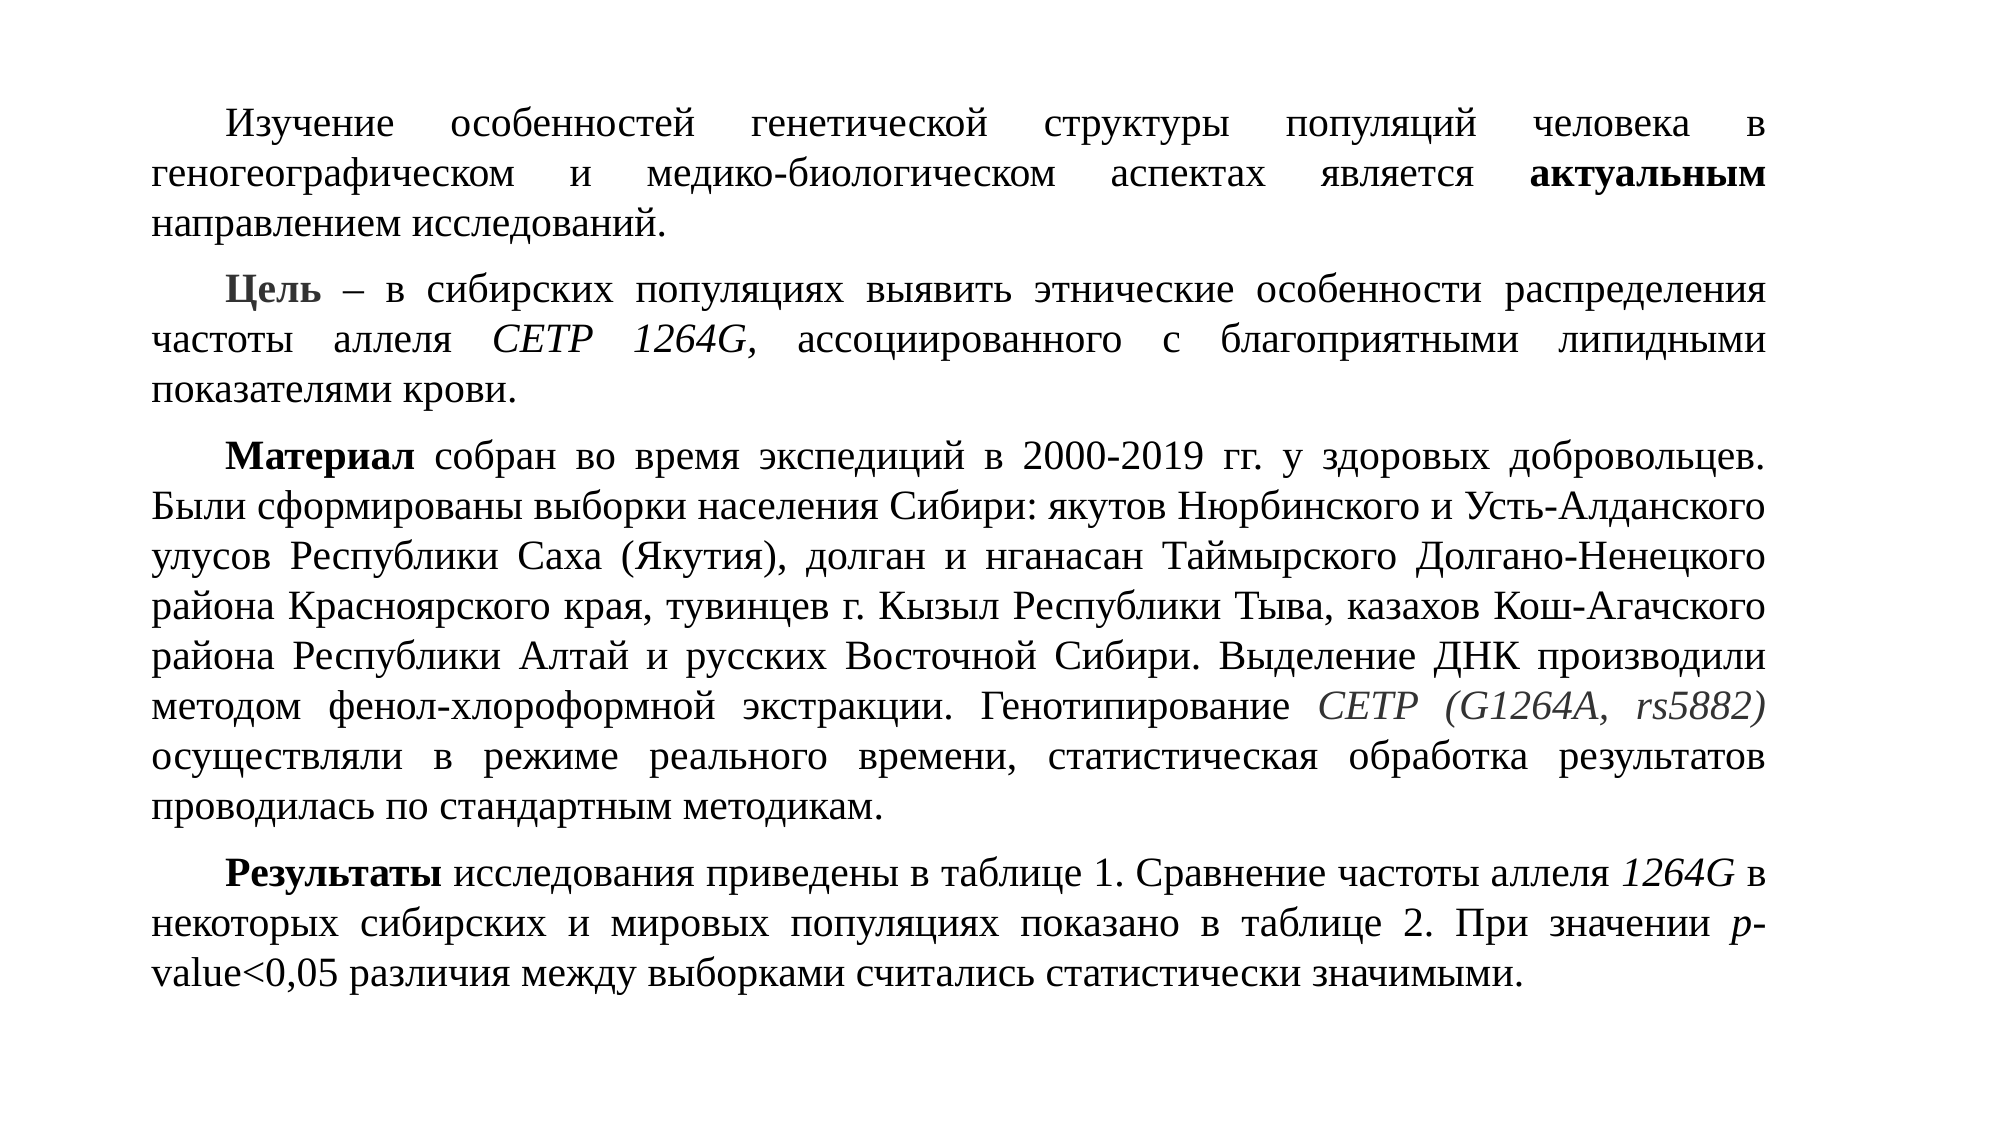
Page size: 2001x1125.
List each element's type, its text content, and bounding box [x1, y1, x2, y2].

text_box Изучение особенностей генетической структуры популяций человека в геногеографическом и медико-биологическом аспектах является актуальным направлением исследований. Цель – в сибирских популяциях выявить этнические особенности распределения частоты аллеля CETP 1264G, ассоциированного с благоприятными липидными показателями крови. Материал собран во время экспедиций в 2000-2019 гг. у здоровых добровольцев. Были сформированы выборки населения Сибири: якутов Нюрбинского и Усть-Алданского улусов Республики Саха (Якутия), долган и нганасан Таймырского Долгано-Ненецкого района Красноярского края, тувинцев г. Кызыл Республики Тыва, казахов Кош-Агачского района Республики Алтай и русских Восточной Сибири. Выделение ДНК производили методом фенол-хлороформной экстракции. Генотипирование CETP (G1264A, rs5882) осуществляли в режиме реального времени, статистическая обработка результатов проводилась по стандартным методикам. Результаты исследования приведены в таблице 1. Сравнение частоты аллеля 1264G в некоторых сибирских и мировых популяциях показано в таблице 2. При значении p-value<0,05 различия между выборками считались статистически значимыми. [136, 86, 1782, 1002]
